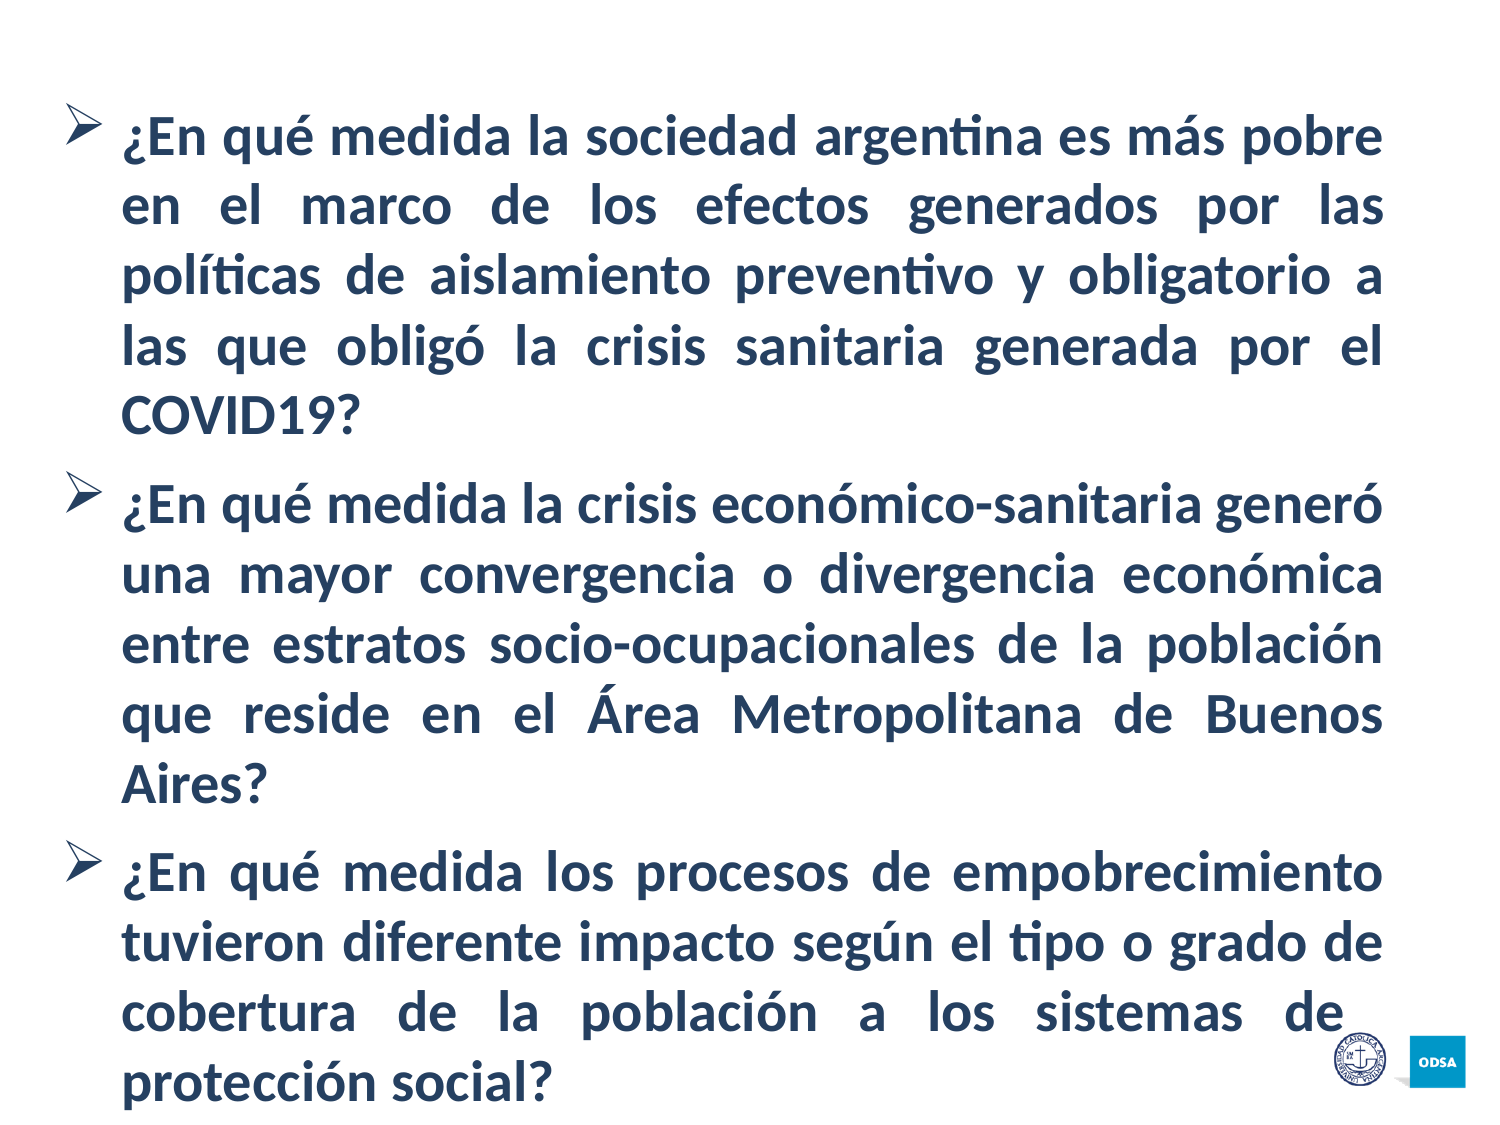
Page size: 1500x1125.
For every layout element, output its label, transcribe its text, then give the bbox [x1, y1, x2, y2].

list ¿En qué medida la sociedad argentina es más pobre en el marco de los efectos generados por las políticas de aislamiento preventivo y obligatorio a las que obligó la crisis sanitaria generada por el COVID19? ¿En qué medida la crisis económico-sanitaria generó una mayor convergencia o divergencia económica entre estratos socio-ocupacionales de la población que reside en el Área Metropolitana de Buenos Aires? ¿En qué medida los procesos de empobrecimiento tuvieron diferente impacto según el tipo o grado de cobertura de la población a los sistemas de protección social? [43, 87, 1403, 1097]
picture [1317, 1022, 1488, 1097]
